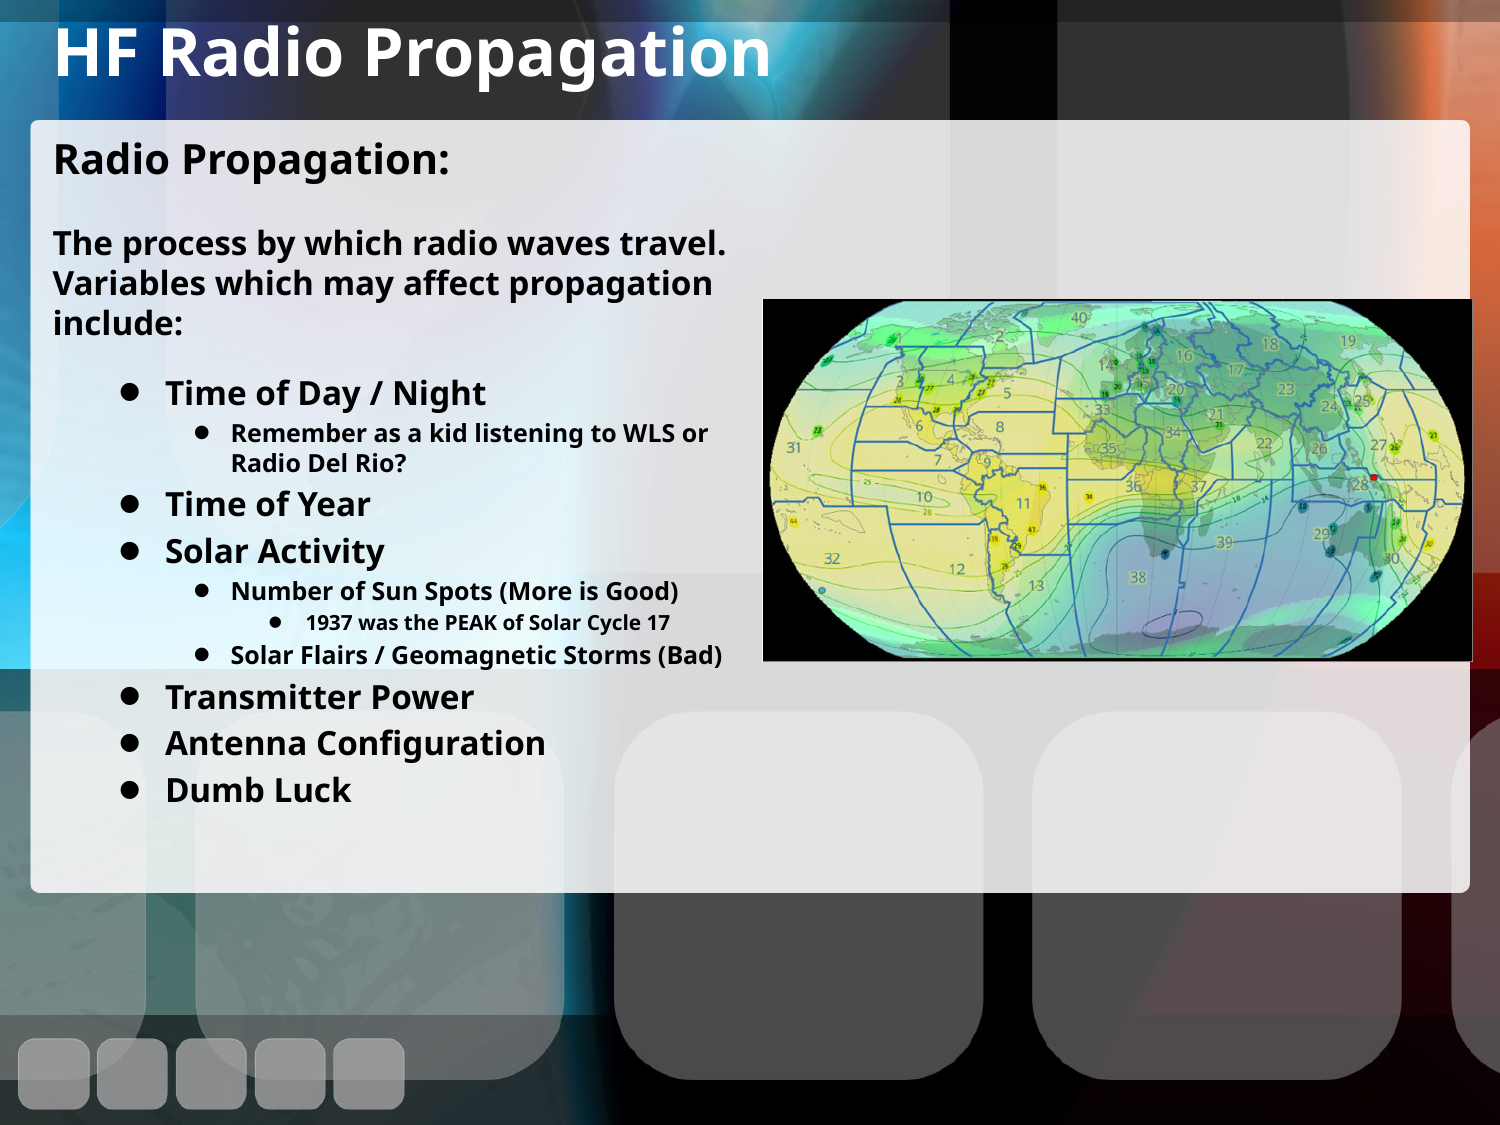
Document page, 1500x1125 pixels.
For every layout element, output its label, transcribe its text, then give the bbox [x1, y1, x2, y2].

title HF Radio Propagation [37, 0, 1463, 101]
list Radio Propagation: The process by which radio waves travel. Variables which may affect propagation include: Time of Day / Night Remember as a kid listening to WLS or Radio Del Rio? Time of Year Solar Activity Number of Sun Spots (More is Good) 1937 was the PEAK of Solar Cycle 17 Solar Flairs / Geomagnetic Storms (Bad) Transmitter Power Antenna Configuration Dumb Luck [37, 124, 748, 876]
picture [0, 0, 1500, 1125]
